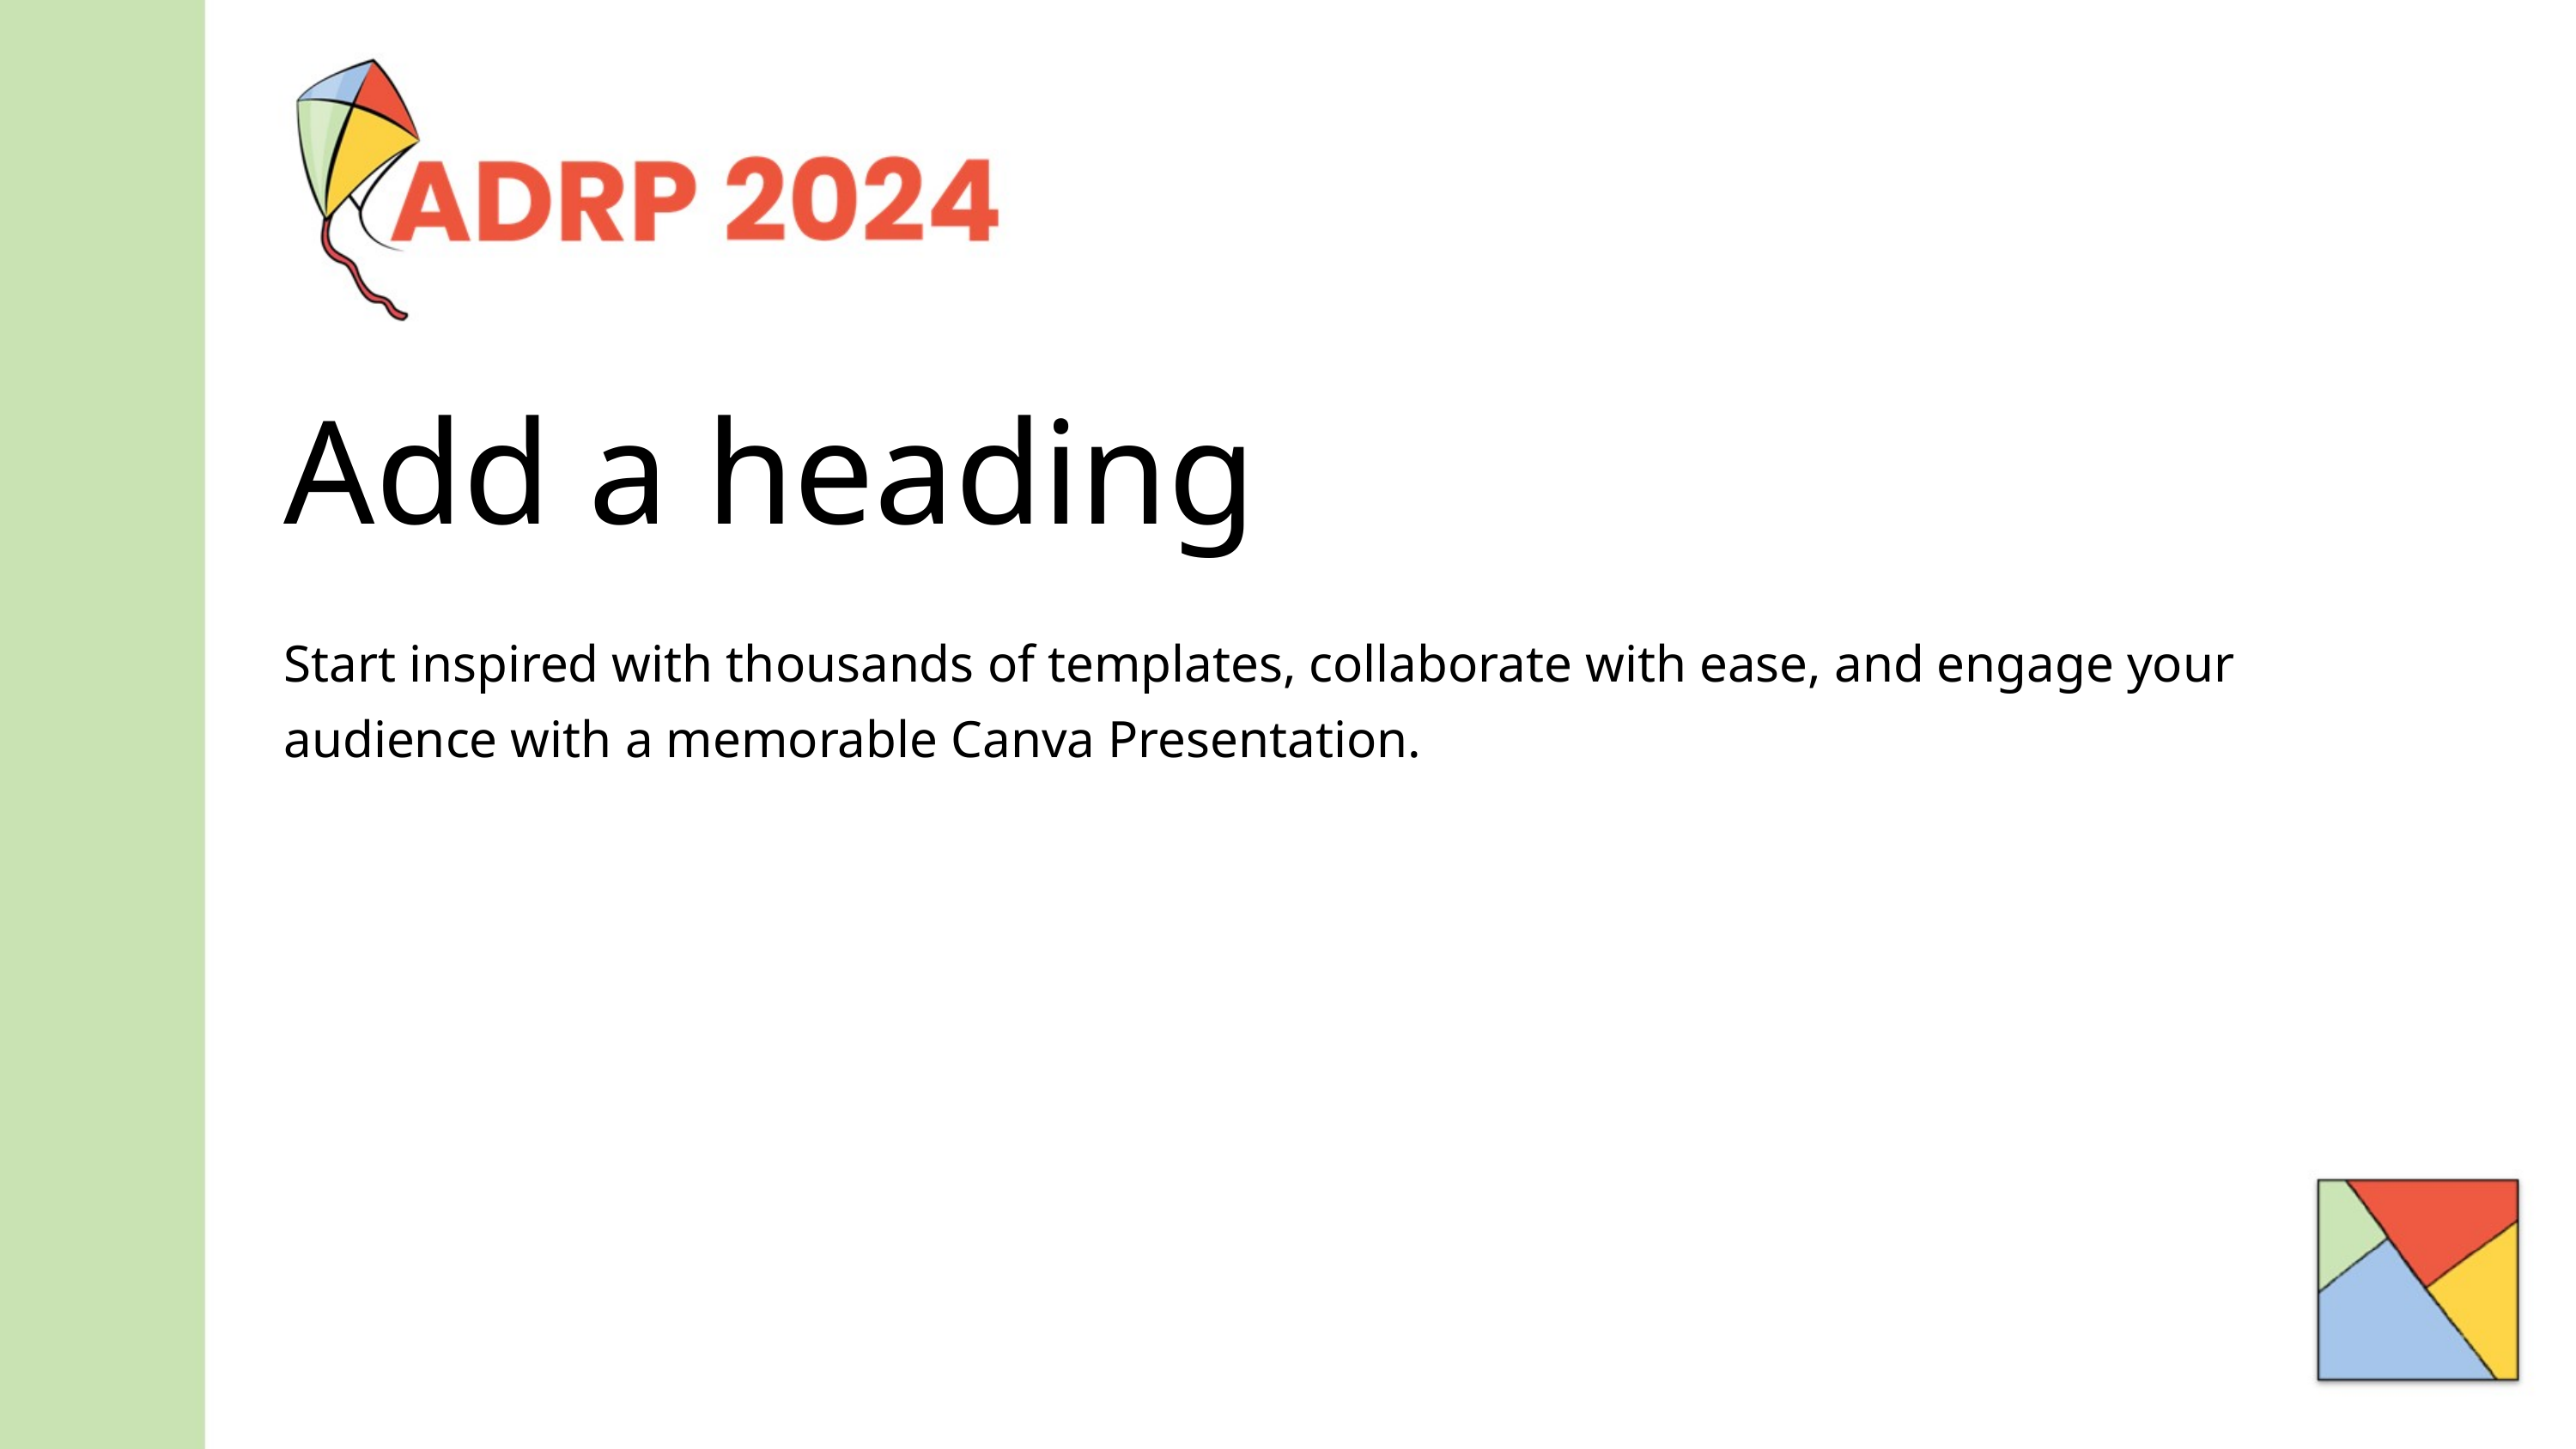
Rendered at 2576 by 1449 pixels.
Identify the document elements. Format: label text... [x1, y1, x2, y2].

text_box Start inspired with thousands of templates, collaborate with ease, and engage your audience with a memorable Canva Presentation. [283, 616, 2281, 767]
text_box Add a heading [283, 380, 1770, 553]
picture [0, 0, 2576, 1449]
